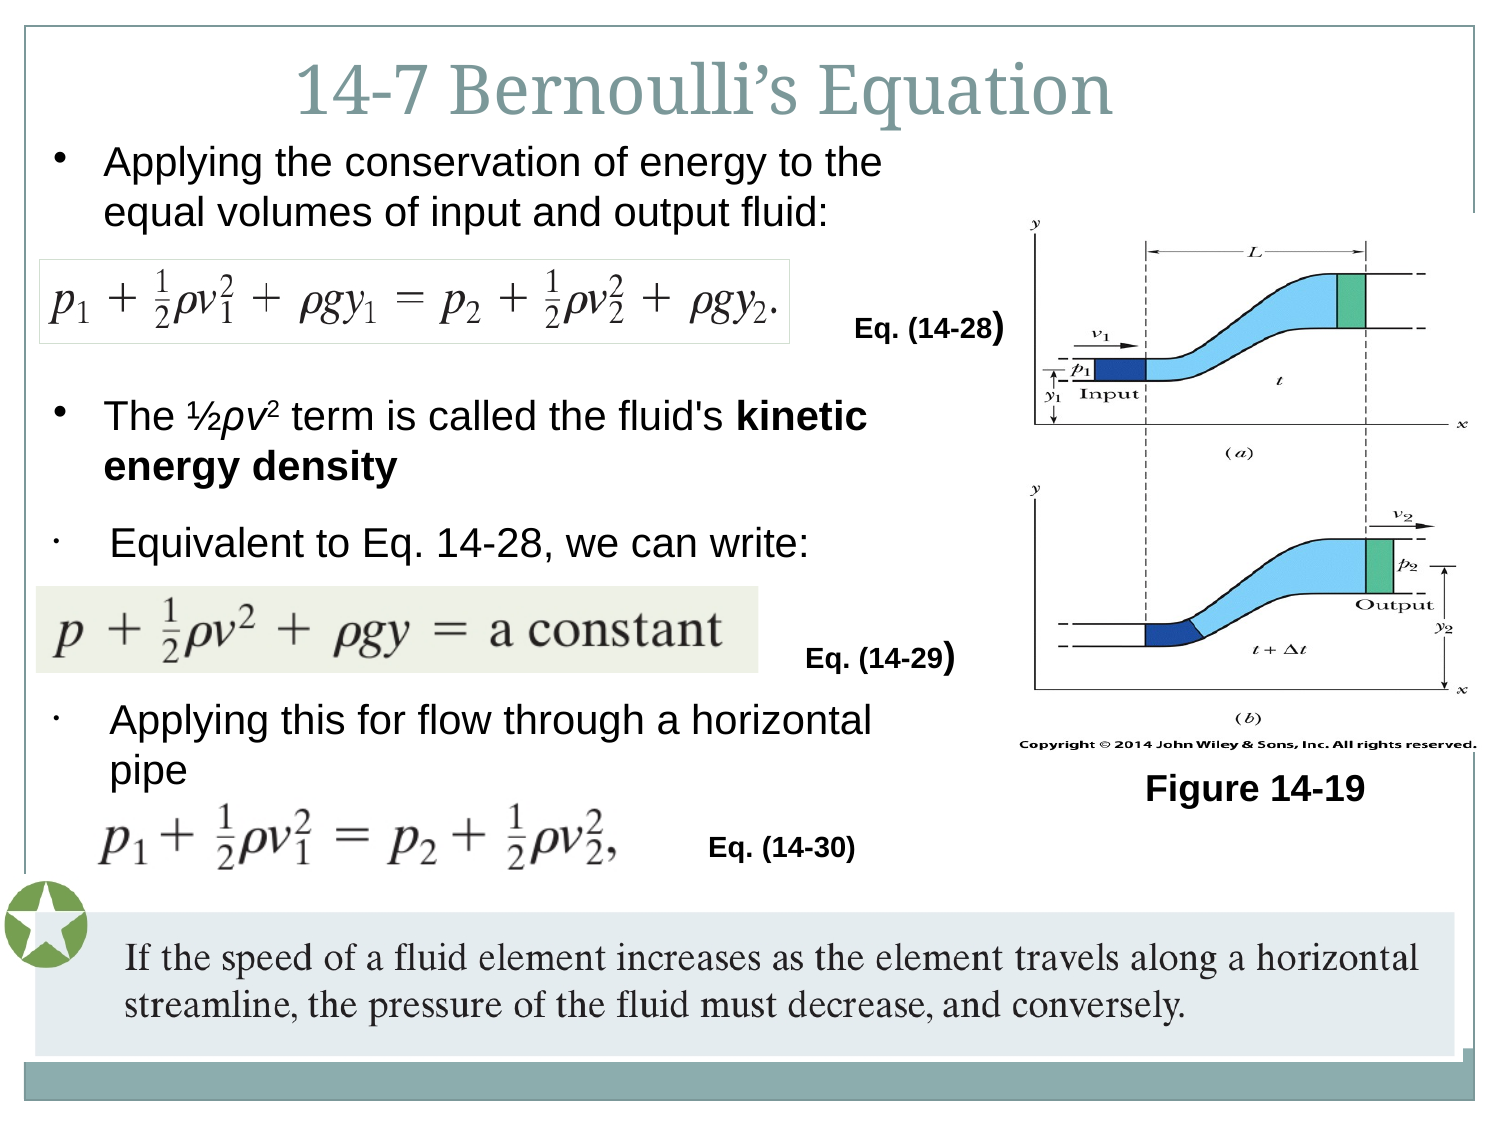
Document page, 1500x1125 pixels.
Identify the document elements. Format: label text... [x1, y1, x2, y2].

text_box 14-7 Bernoulli’s Equation [39, 29, 1389, 140]
text_box Eq. (14-28) [840, 291, 1004, 344]
picture [35, 586, 759, 674]
text_box Eq. (14-30) [694, 818, 885, 871]
picture [1011, 213, 1483, 752]
text_box Figure 14-19 [1131, 763, 1322, 807]
text_box Applying the conservation of energy to the equal volumes of input and output fluid: The ½ρv2 term is called the fluid's kinetic energy density Equivalent to Eq. 14-28, we can write: Applying this for flow through a horizontal pipe [35, 131, 936, 871]
picture [38, 259, 790, 344]
text_box Eq. (14-29) [791, 621, 982, 673]
picture [0, 797, 1464, 1062]
